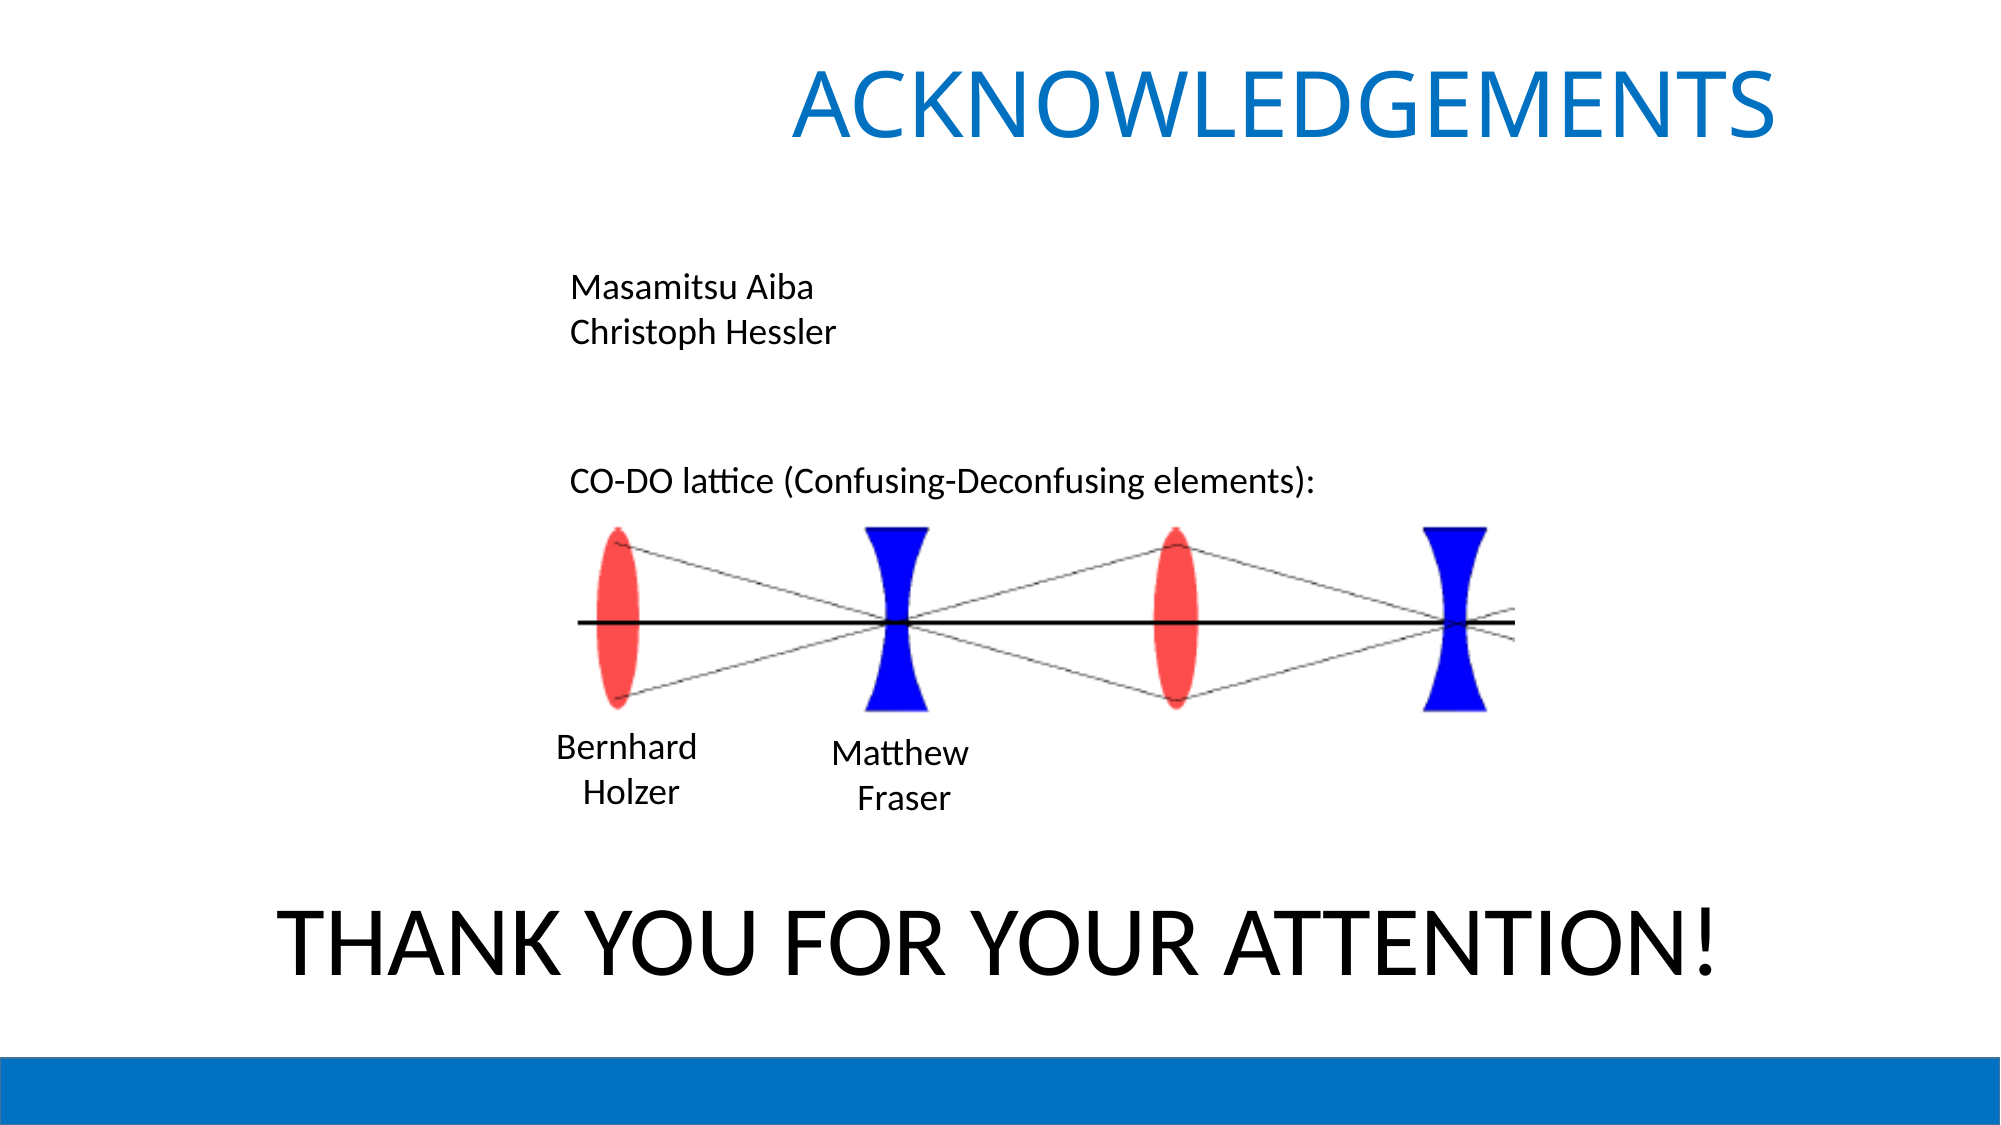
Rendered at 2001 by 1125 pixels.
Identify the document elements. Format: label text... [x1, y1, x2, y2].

text_box Masamitsu Aiba Christoph Hessler [555, 254, 1698, 405]
text_box CO-DO lattice (Confusing-Deconfusing elements): [555, 448, 1439, 508]
text_box Matthew Fraser [816, 721, 993, 826]
title ACKNOWLEDGEMENTS [777, 0, 1863, 217]
text_box THANK YOU FOR YOUR ATTENTION! [0, 867, 2000, 1003]
picture [555, 515, 1515, 721]
text_box [0, 1057, 2000, 1125]
text_box Bernhard Holzer [541, 714, 722, 820]
